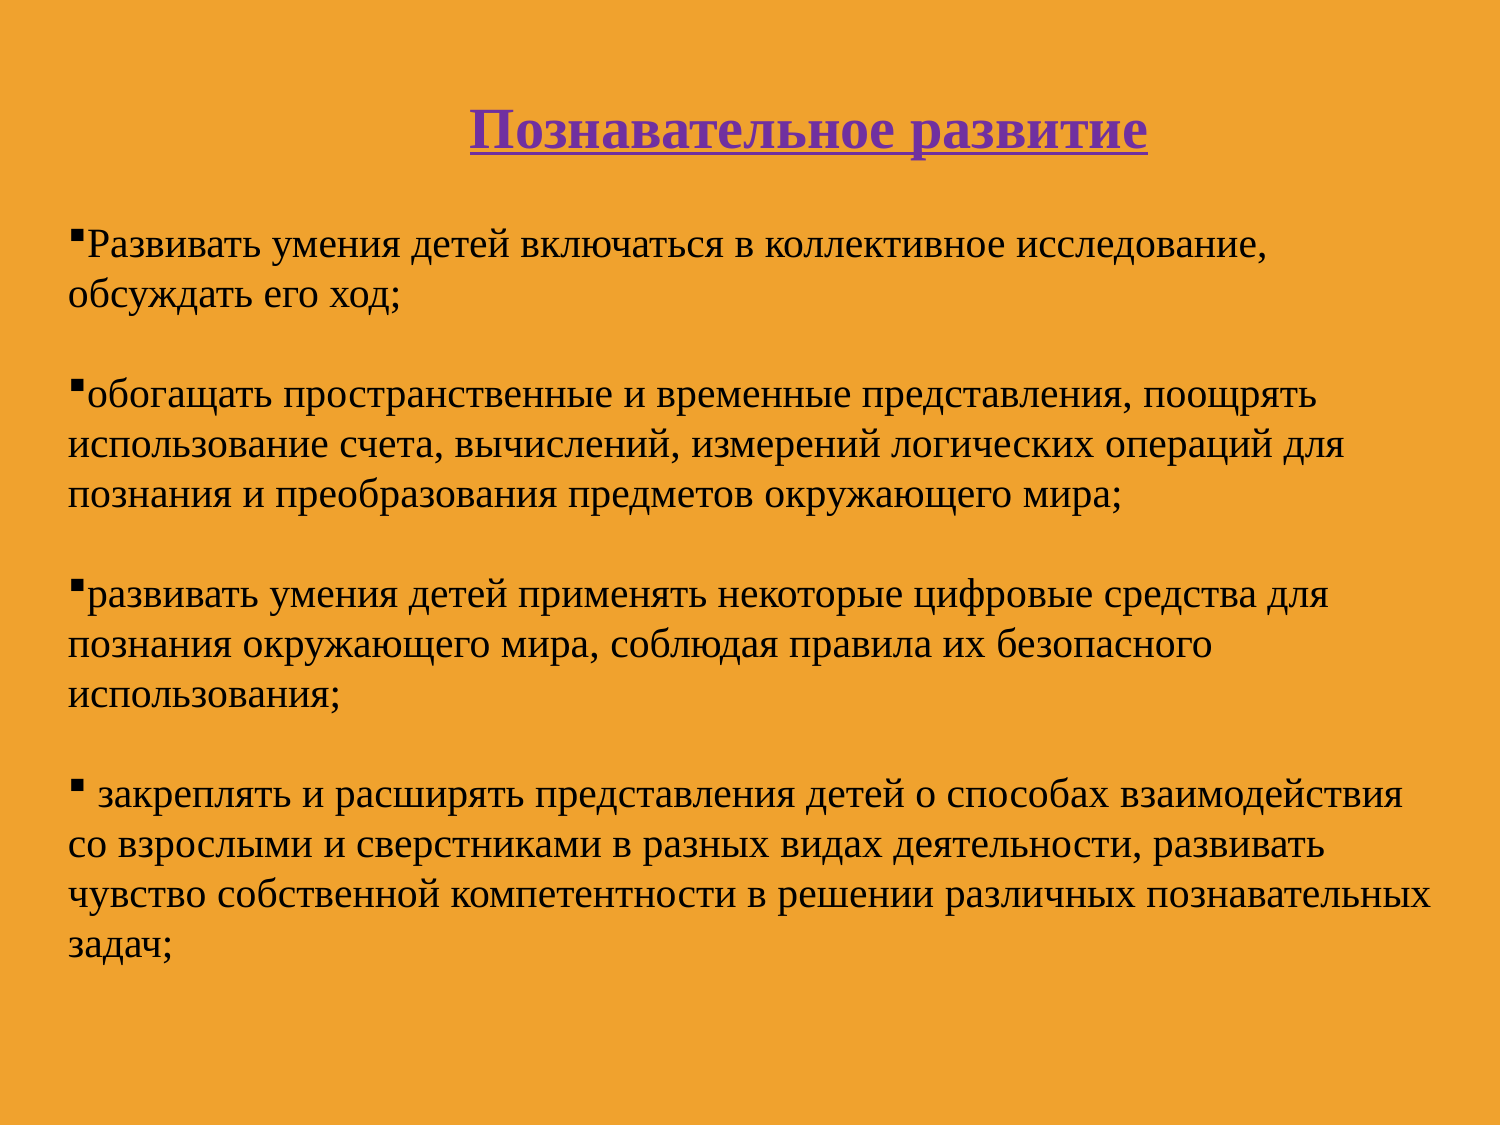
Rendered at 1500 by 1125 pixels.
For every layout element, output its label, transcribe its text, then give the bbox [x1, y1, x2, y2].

title Познавательное развитие [289, 42, 1329, 208]
text_box Развивать умения детей включаться в коллективное исследование, обсуждать его ход; обогащать пространственные и временные представления, поощрять использование счета, вычислений, измерений логических операций для познания и преобразования предметов окружающего мира; развивать умения детей применять некоторые цифровые средства для познания окружающего мира, соблюдая правила их безопасного использования; закреплять и расширять представления детей о способах взаимодействия со взрослыми и сверстниками в разных видах деятельности, развивать чувство собственной компетентности в решении различных познавательных задач; [53, 208, 1447, 1125]
